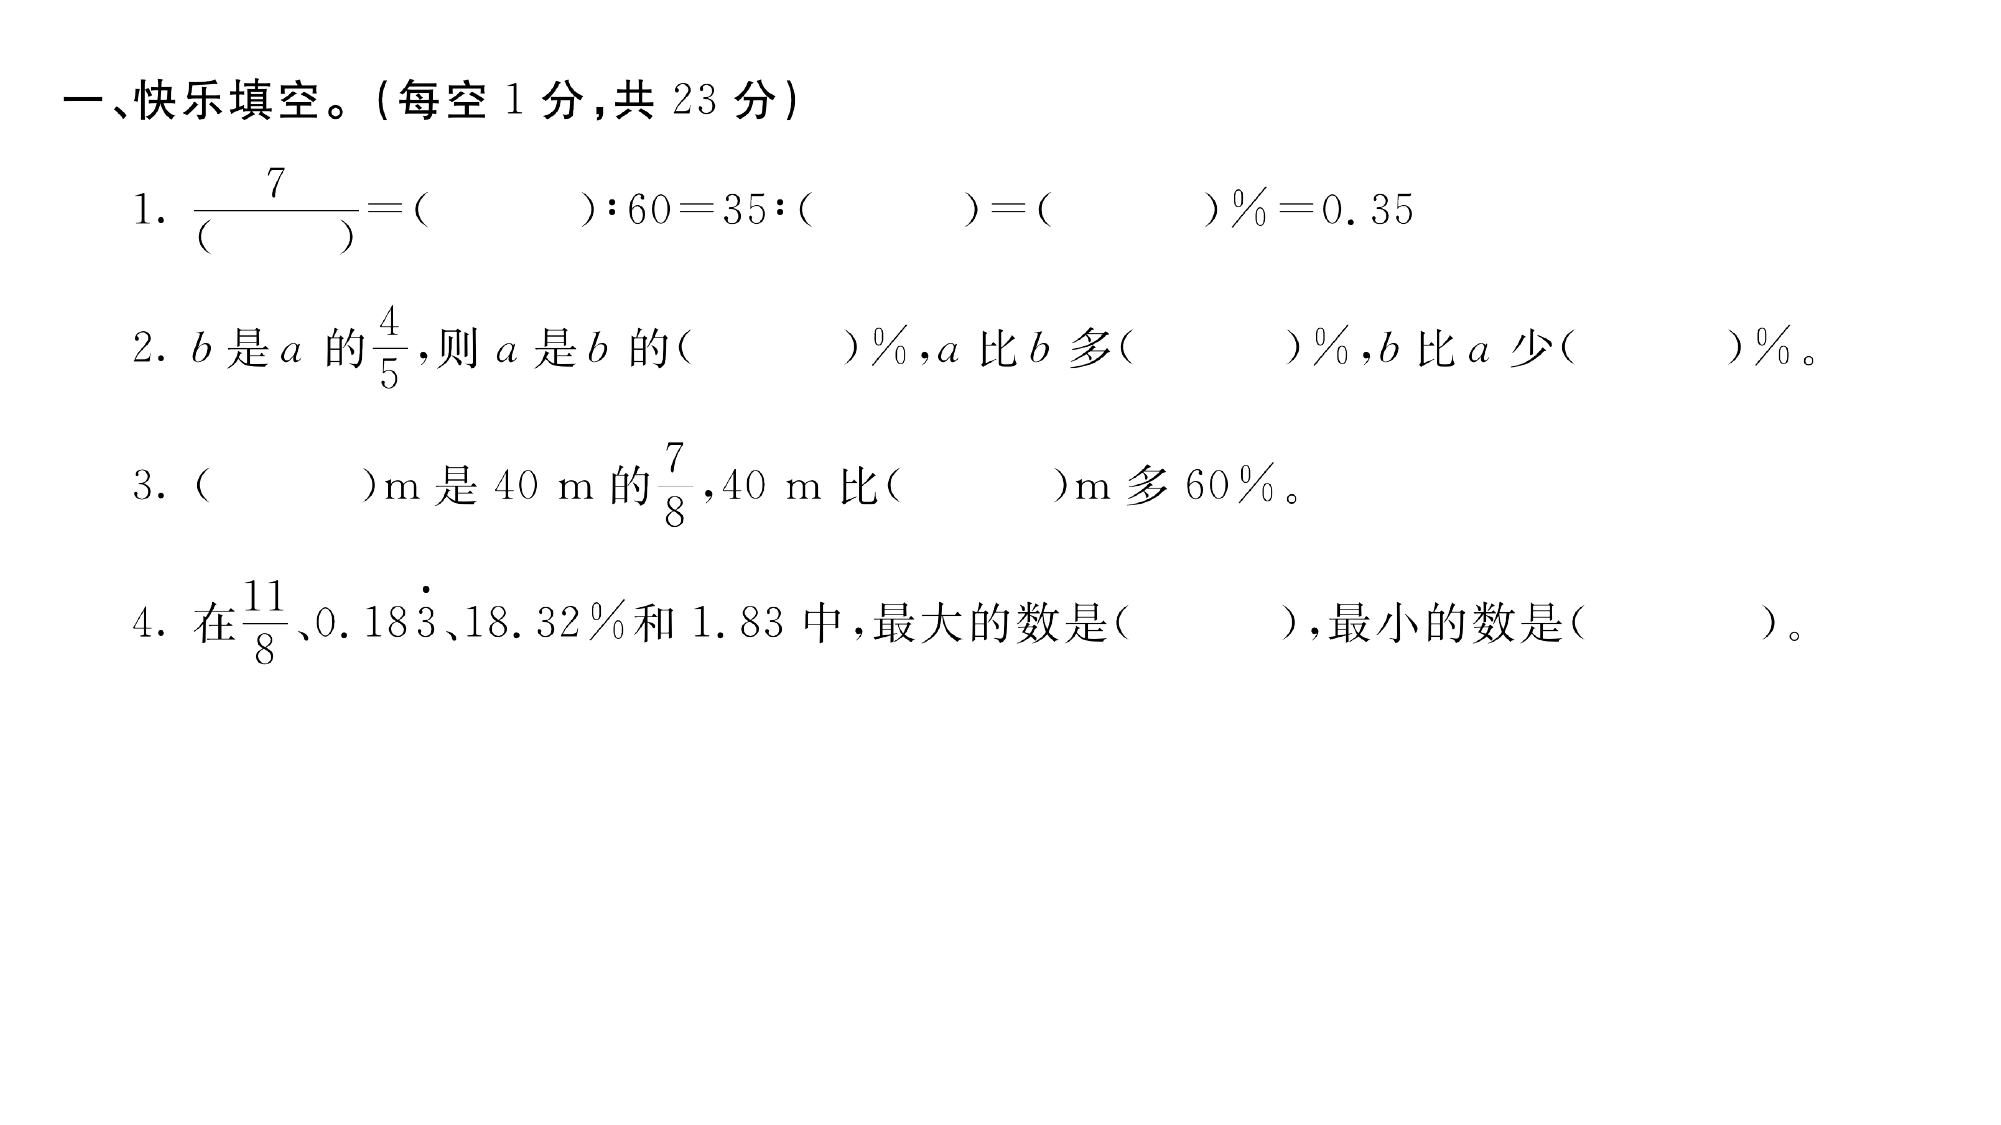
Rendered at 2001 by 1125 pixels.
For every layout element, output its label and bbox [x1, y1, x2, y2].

picture [58, 58, 1949, 681]
